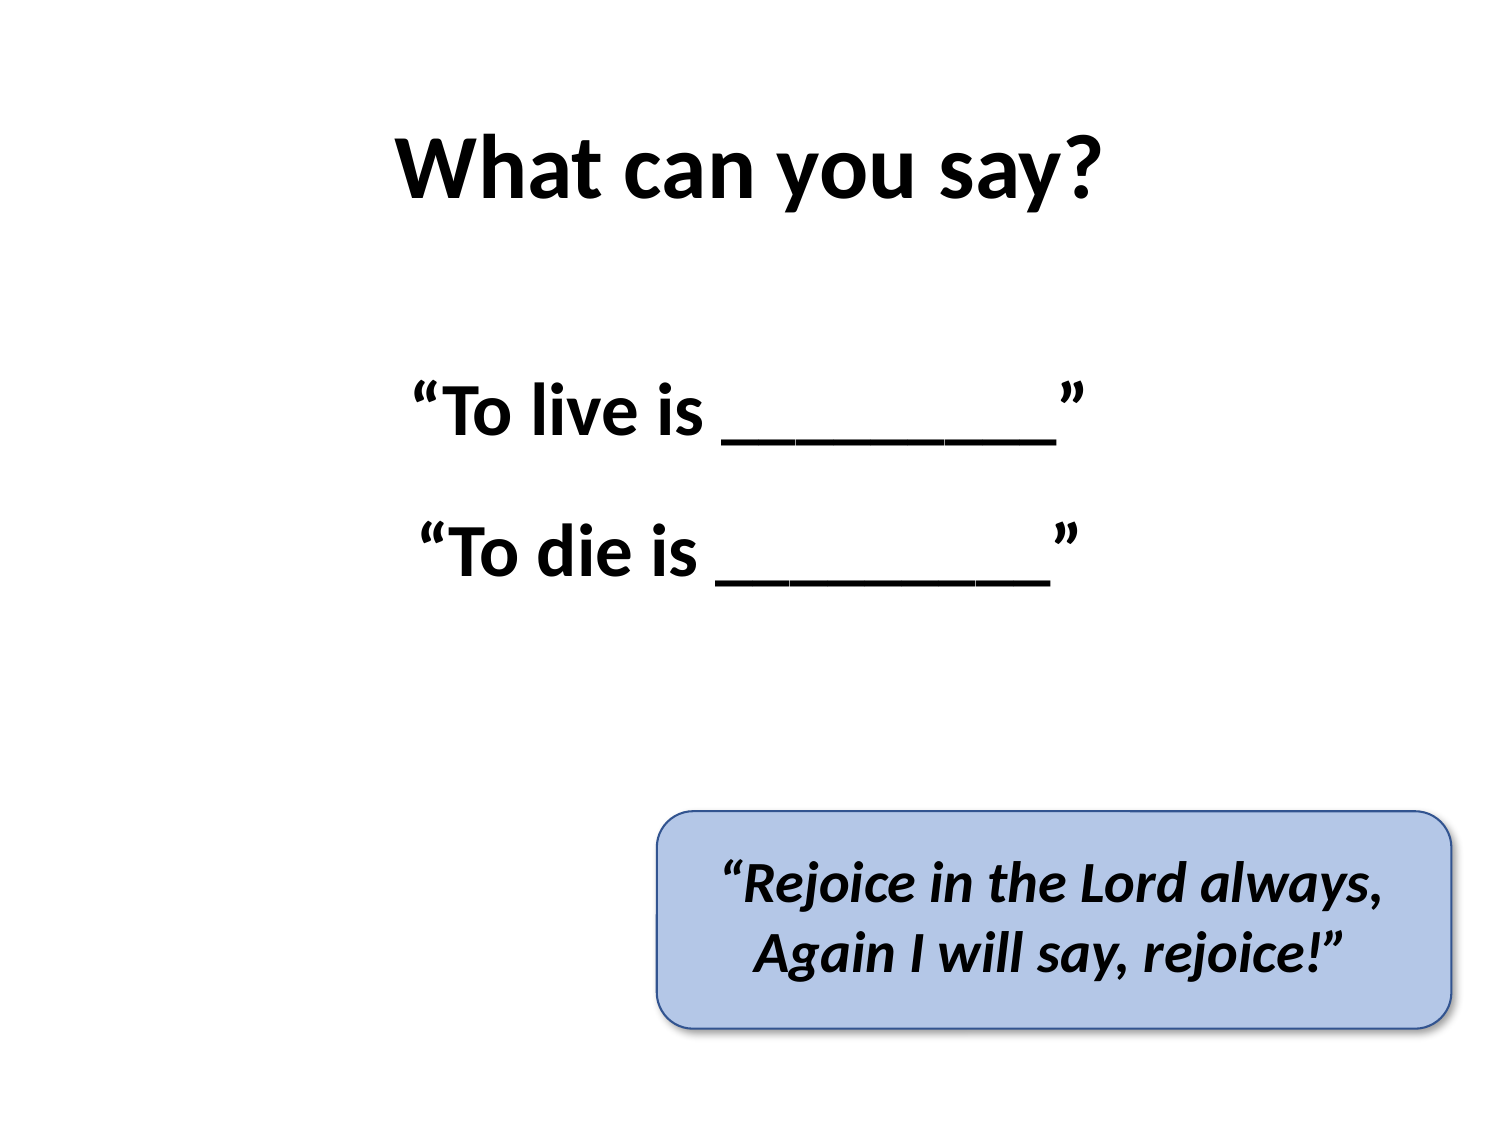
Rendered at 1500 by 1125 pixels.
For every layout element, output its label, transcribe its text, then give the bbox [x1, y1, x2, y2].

title What can you say? [103, 59, 1397, 278]
list “To live is _________” “To die is _________” [103, 363, 1397, 1014]
text_box “Rejoice in the Lord always, Again I will say, rejoice!” [695, 836, 1409, 991]
text_box [655, 810, 1453, 1030]
